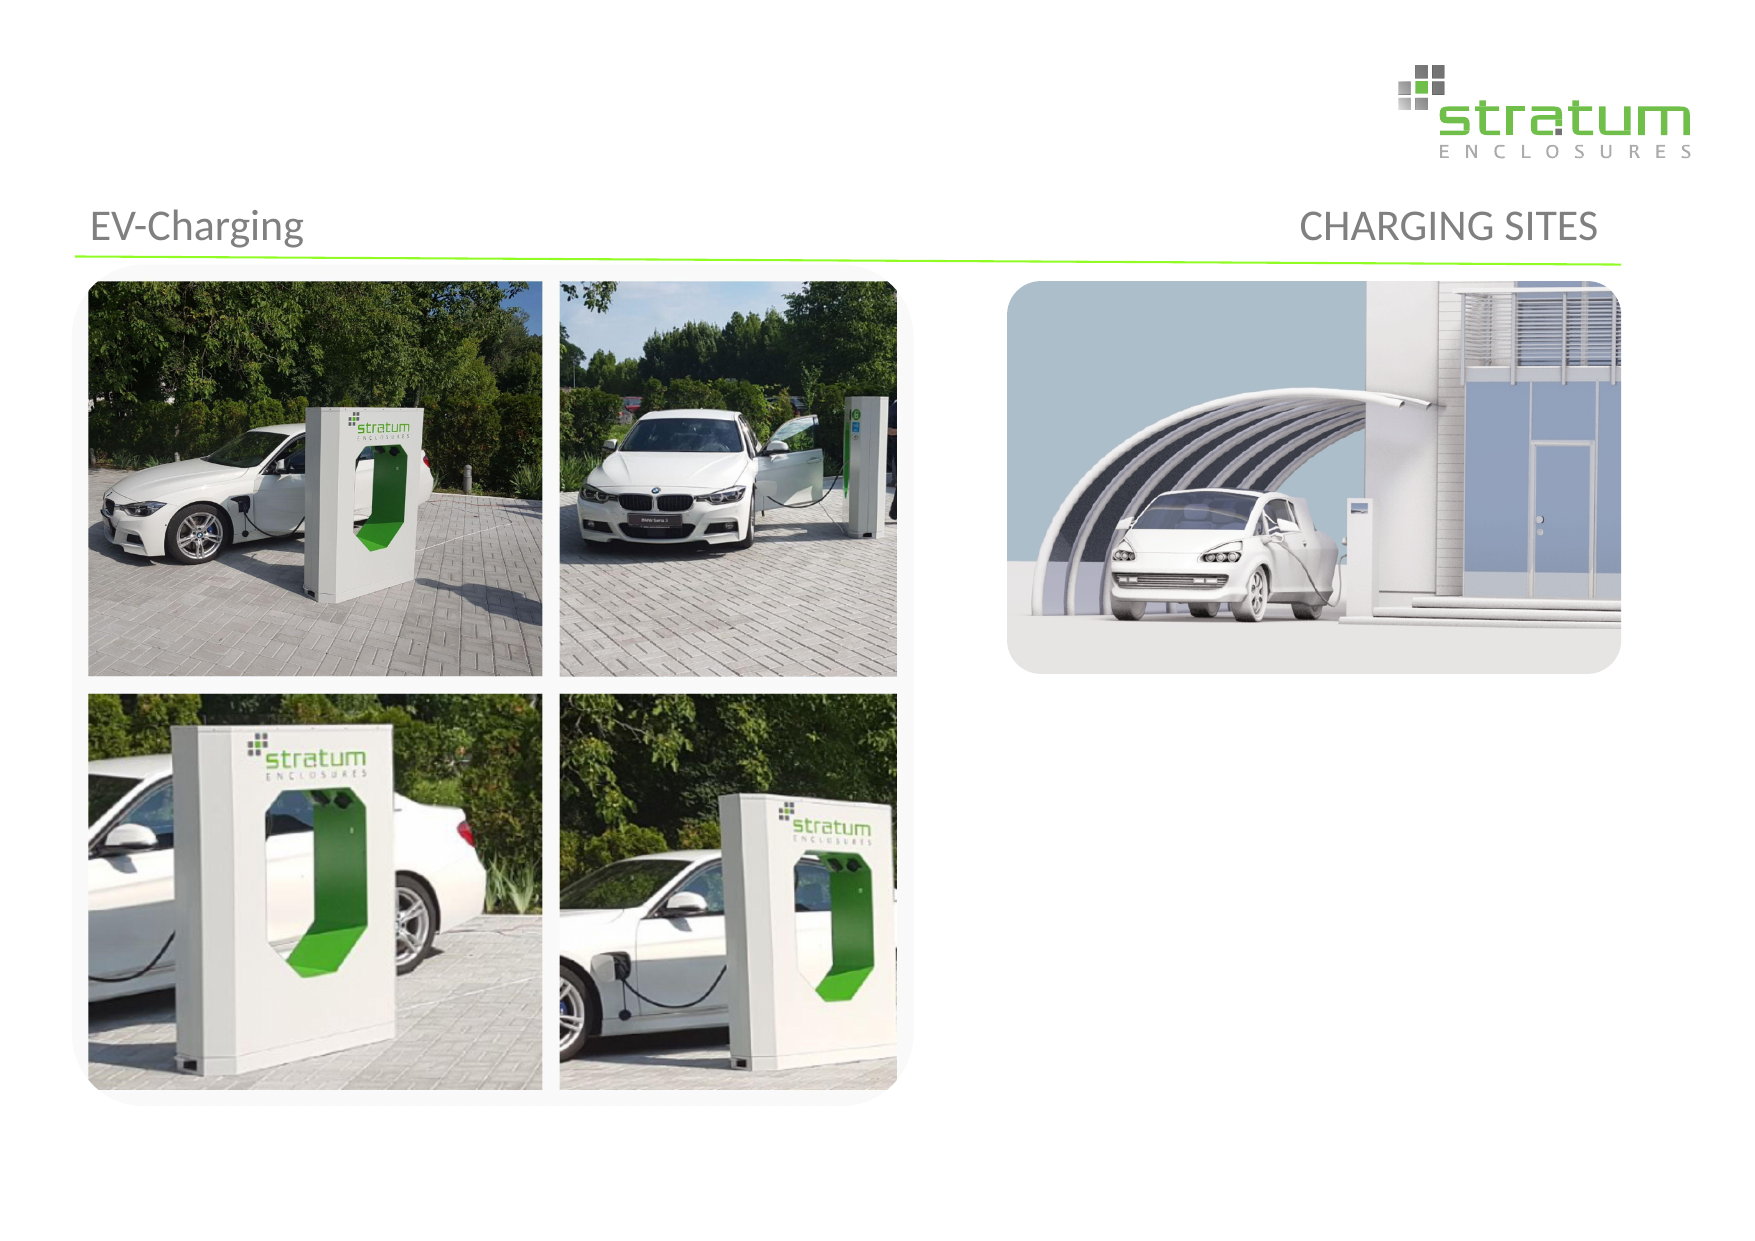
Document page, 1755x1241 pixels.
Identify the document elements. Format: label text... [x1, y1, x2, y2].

text_box [1494, 144, 1505, 159]
picture [1006, 280, 1622, 675]
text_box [74, 256, 1622, 265]
text_box [1475, 100, 1501, 136]
text_box [1599, 106, 1631, 136]
text_box [1546, 144, 1559, 159]
text_box [1638, 106, 1690, 136]
text_box [1466, 144, 1477, 158]
text_box [1530, 106, 1563, 136]
text_box [1555, 128, 1562, 136]
text_box [1440, 144, 1449, 158]
text_box [1629, 144, 1640, 158]
text_box [1522, 144, 1531, 158]
text_box EV-Charging CHARGING SITES [74, 188, 1622, 256]
text_box [1656, 144, 1666, 158]
text_box [1681, 144, 1691, 159]
text_box [1439, 106, 1470, 136]
text_box [1398, 64, 1445, 110]
picture [71, 264, 914, 1107]
text_box [1600, 144, 1612, 159]
text_box [1568, 100, 1594, 136]
text_box [1574, 144, 1584, 159]
